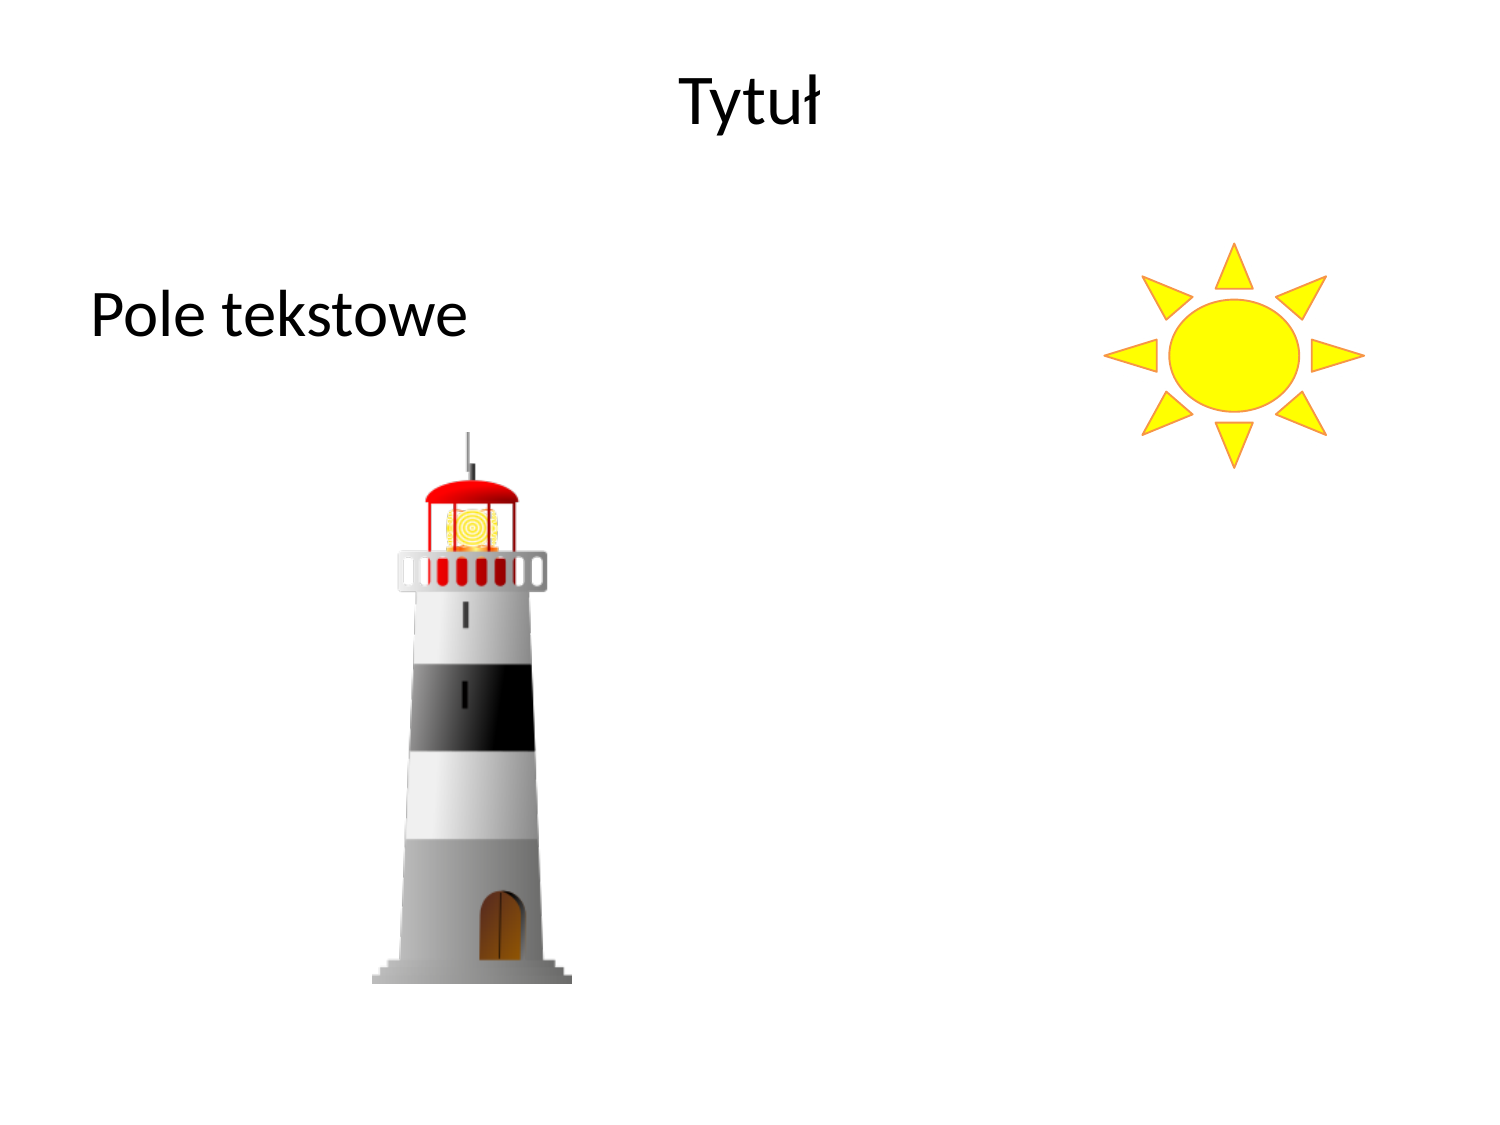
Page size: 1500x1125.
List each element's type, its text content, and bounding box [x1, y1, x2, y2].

picture [371, 432, 572, 984]
list Pole tekstowe [75, 262, 491, 516]
text_box [1168, 298, 1301, 413]
text_box [1274, 275, 1327, 321]
title Tytuł [75, 45, 1425, 233]
text_box [1214, 421, 1254, 469]
text_box [1310, 338, 1366, 373]
text_box [1103, 338, 1158, 373]
text_box [1141, 390, 1194, 436]
text_box [1141, 275, 1194, 321]
text_box [1274, 390, 1327, 436]
text_box [1214, 242, 1254, 290]
